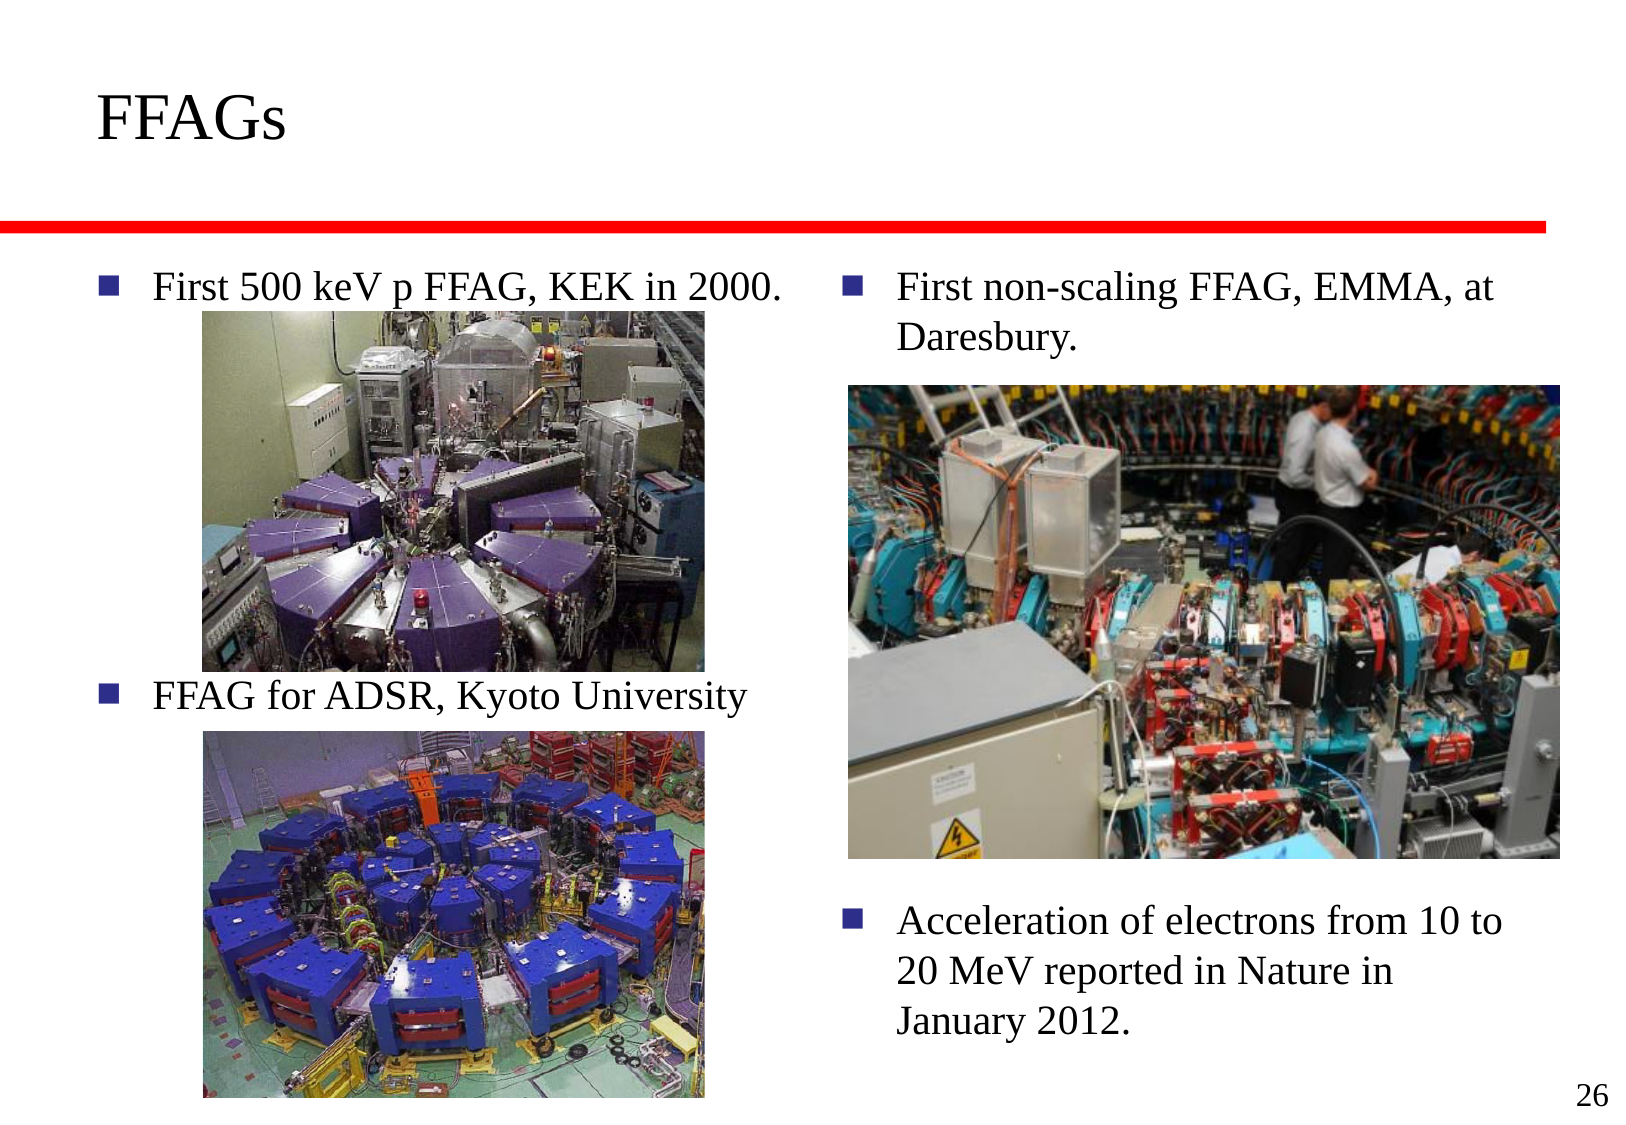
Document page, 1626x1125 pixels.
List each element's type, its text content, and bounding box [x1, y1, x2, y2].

picture [847, 385, 1560, 859]
picture [202, 731, 705, 1098]
title FFAGs [80, 18, 1544, 207]
text_box 26 [1174, 1065, 1624, 1125]
picture [201, 310, 705, 673]
list First 500 keV p FFAG, KEK in 2000. FFAG for ADSR, Kyoto University [80, 251, 801, 1095]
list First non-scaling FFAG, EMMA, at Daresbury. Acceleration of electrons from 10 to 20 MeV reported in Nature in January 2012. [824, 251, 1544, 1095]
